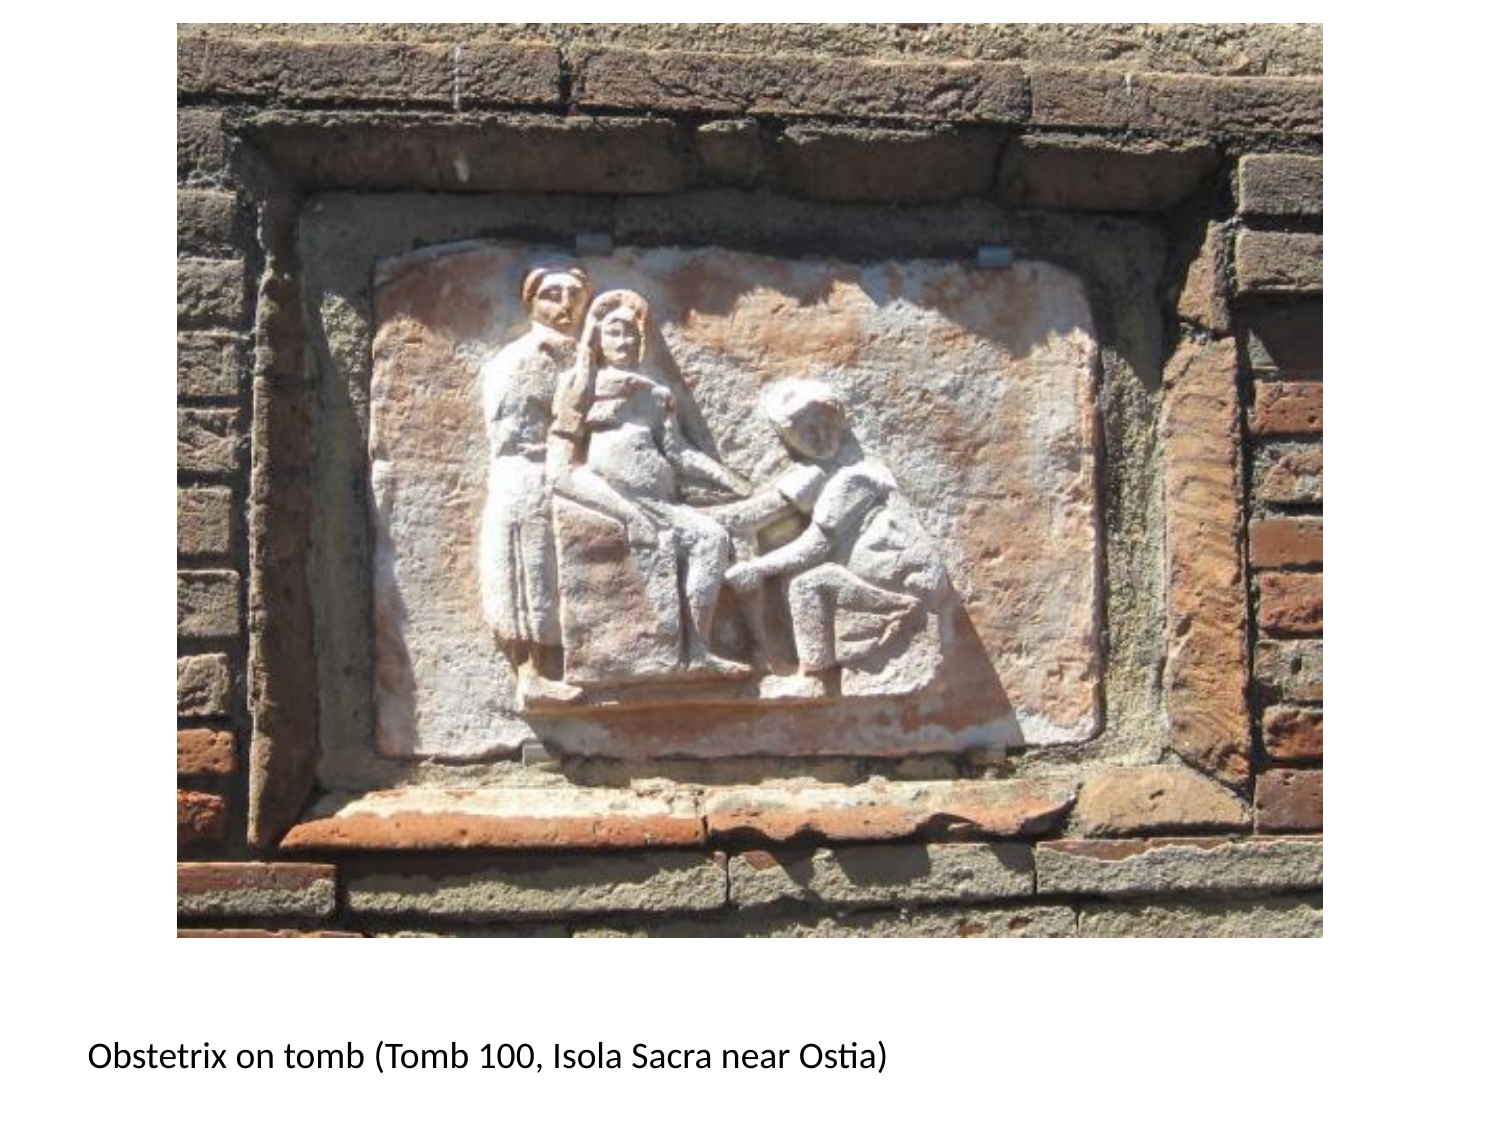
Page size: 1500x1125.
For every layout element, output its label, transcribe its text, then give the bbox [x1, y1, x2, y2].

picture [176, 23, 1324, 939]
text_box Obstetrix on tomb (Tomb 100, Isola Sacra near Ostia) [72, 1023, 1360, 1084]
